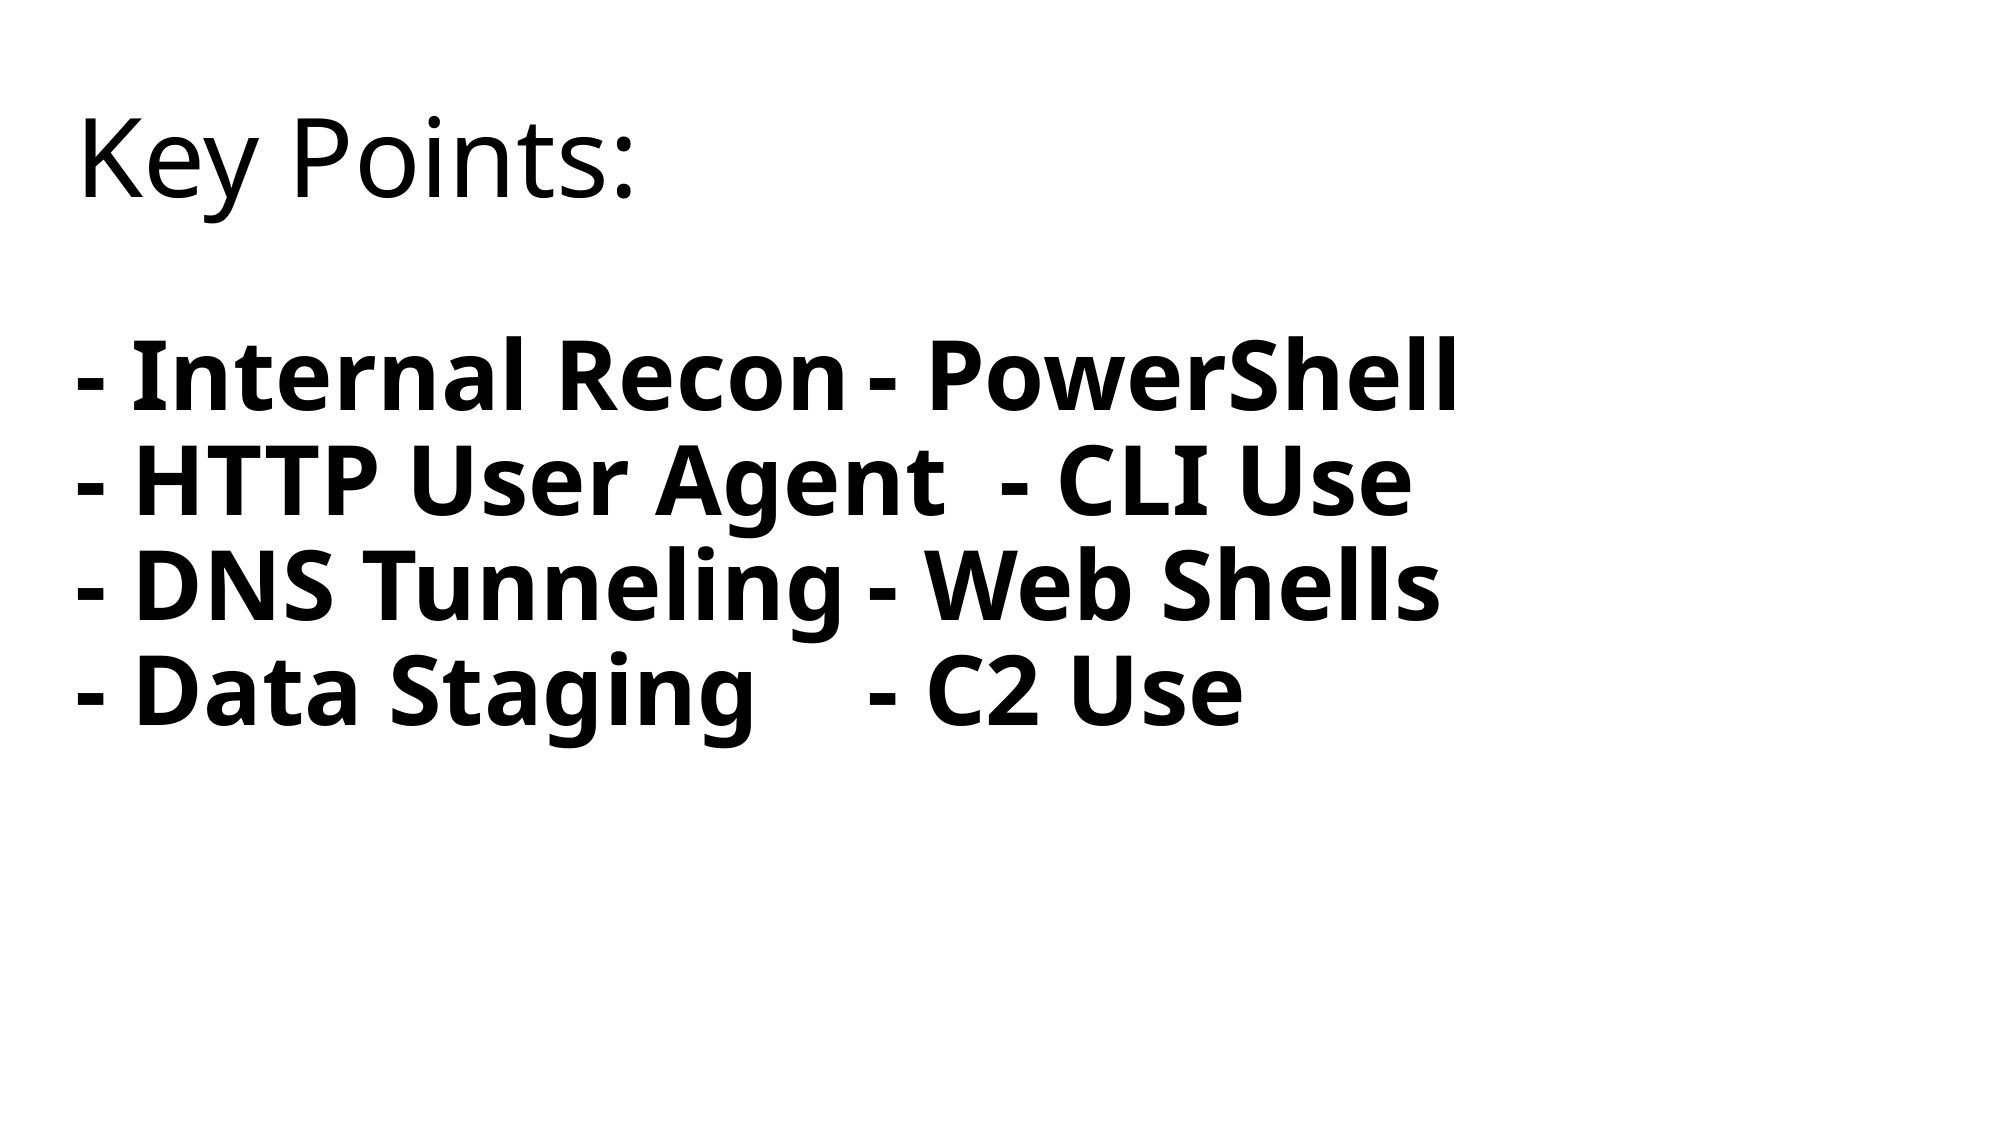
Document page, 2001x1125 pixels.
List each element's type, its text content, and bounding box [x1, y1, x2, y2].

title Key Points: - Internal Recon - PowerShell - HTTP User Agent - CLI Use - DNS Tunneling - Web Shells - Data Staging - C2 Use [60, 94, 1836, 754]
